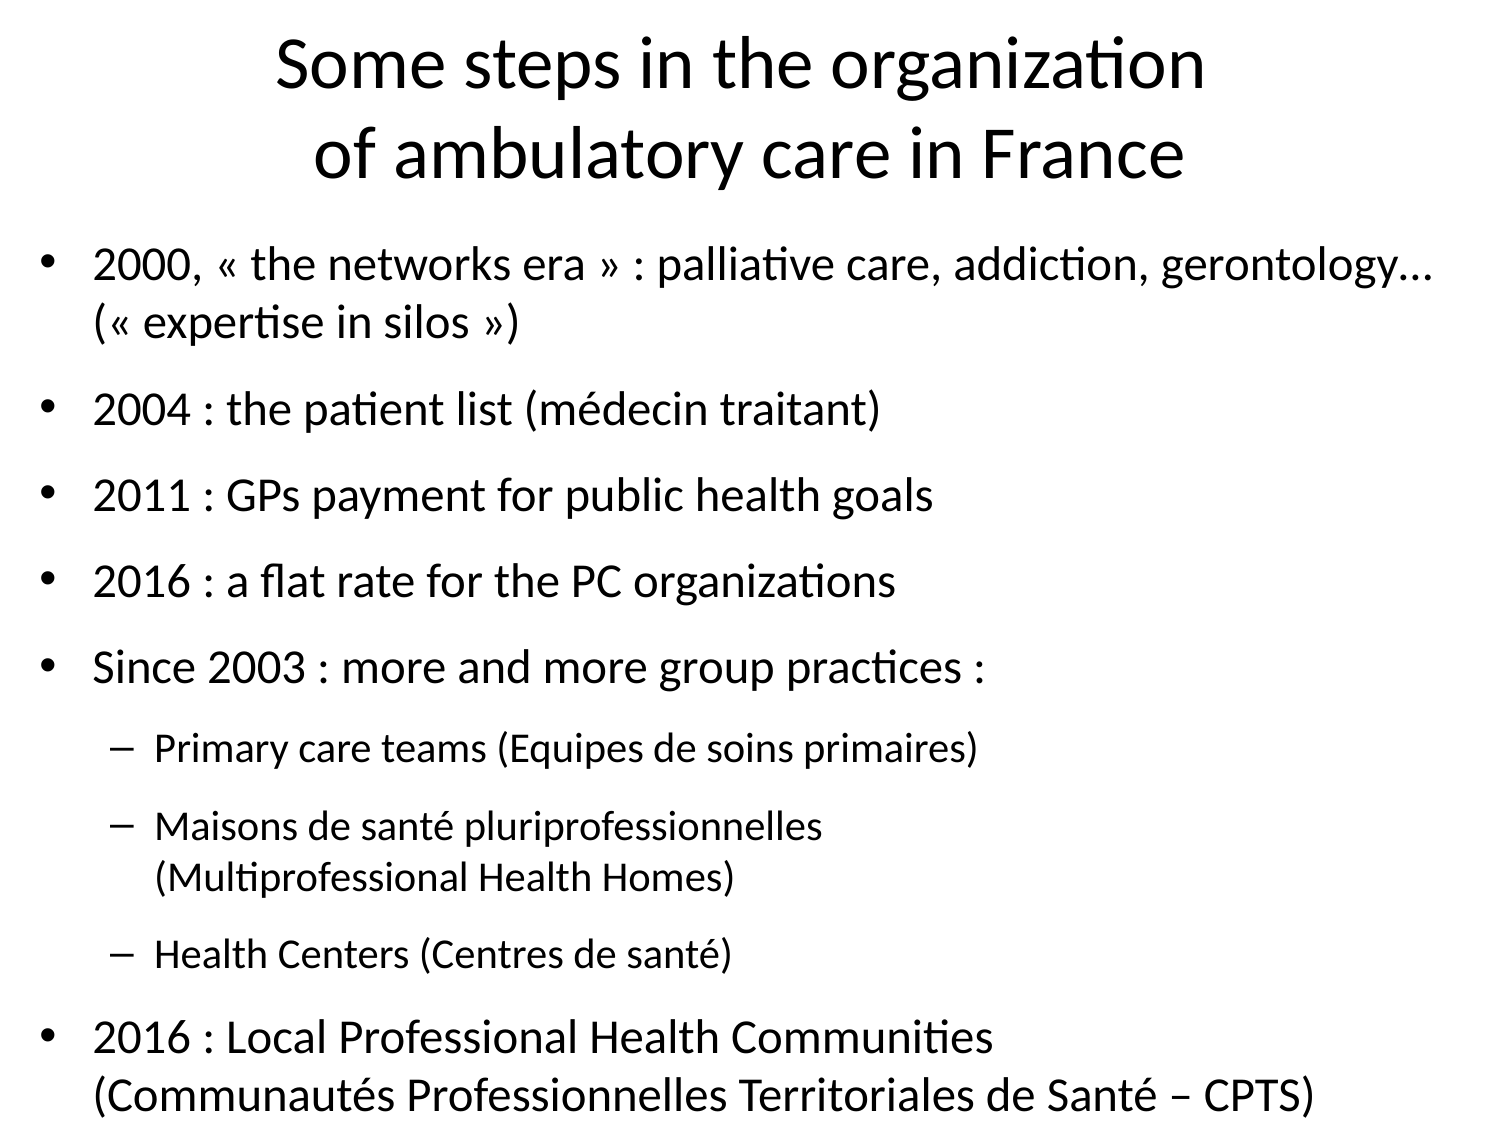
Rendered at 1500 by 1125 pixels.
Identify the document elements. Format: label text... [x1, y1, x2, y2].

title Some steps in the organization of ambulatory care in France [0, 9, 1500, 198]
list 2000, « the networks era » : palliative care, addiction, gerontology…(« expertise in silos ») 2004 : the patient list (médecin traitant) 2011 : GPs payment for public health goals 2016 : a flat rate for the PC organizations Since 2003 : more and more group practices : Primary care teams (Equipes de soins primaires) Maisons de santé pluriprofessionnelles (Multiprofessional Health Homes) Health Centers (Centres de santé) 2016 : Local Professional Health Communities (Communautés Professionnelles Territoriales de Santé – CPTS) [24, 224, 1500, 1125]
